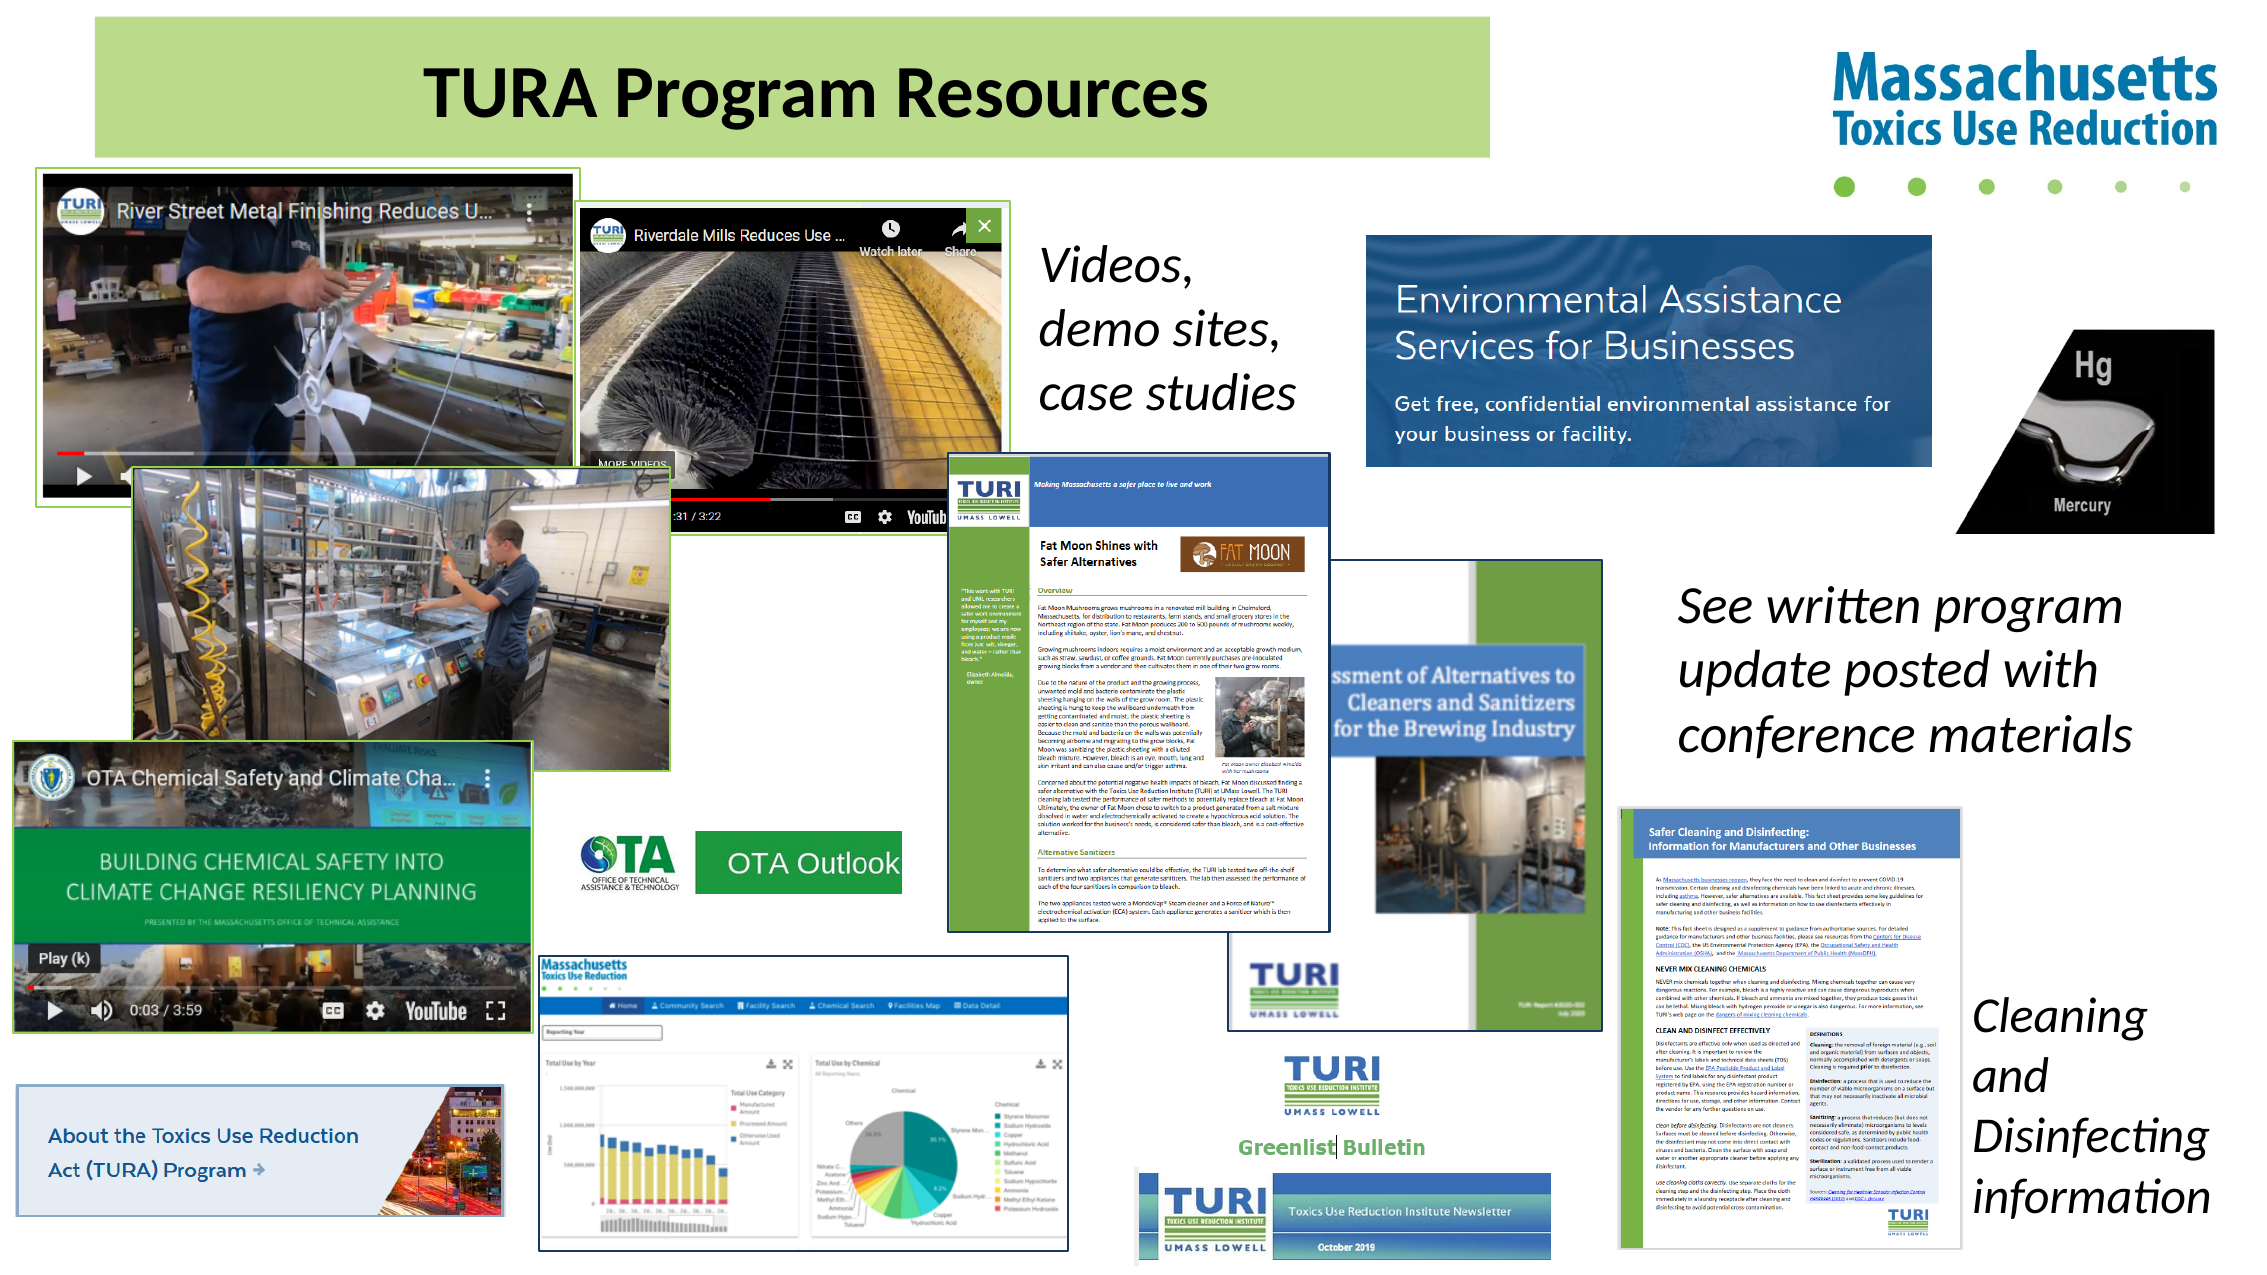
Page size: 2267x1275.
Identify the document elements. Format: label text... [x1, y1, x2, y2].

picture [13, 168, 1602, 1033]
picture [1833, 50, 2217, 197]
picture [1616, 806, 1963, 1250]
title TURA Program Resources [52, 35, 1599, 140]
text_box [93, 140, 1492, 160]
picture [1955, 328, 2215, 535]
picture [1366, 235, 1932, 467]
text_box Cleaning and Disinfecting information [1955, 974, 2247, 1275]
text_box [93, 14, 1492, 35]
picture [564, 818, 902, 894]
picture [1222, 1049, 1443, 1164]
picture [15, 1083, 506, 1217]
list See written program update posted with conference materials [1660, 560, 2178, 775]
text_box Videos, demo sites, case studies [1021, 220, 1334, 467]
picture [1133, 1167, 1551, 1266]
picture [539, 956, 1068, 1250]
